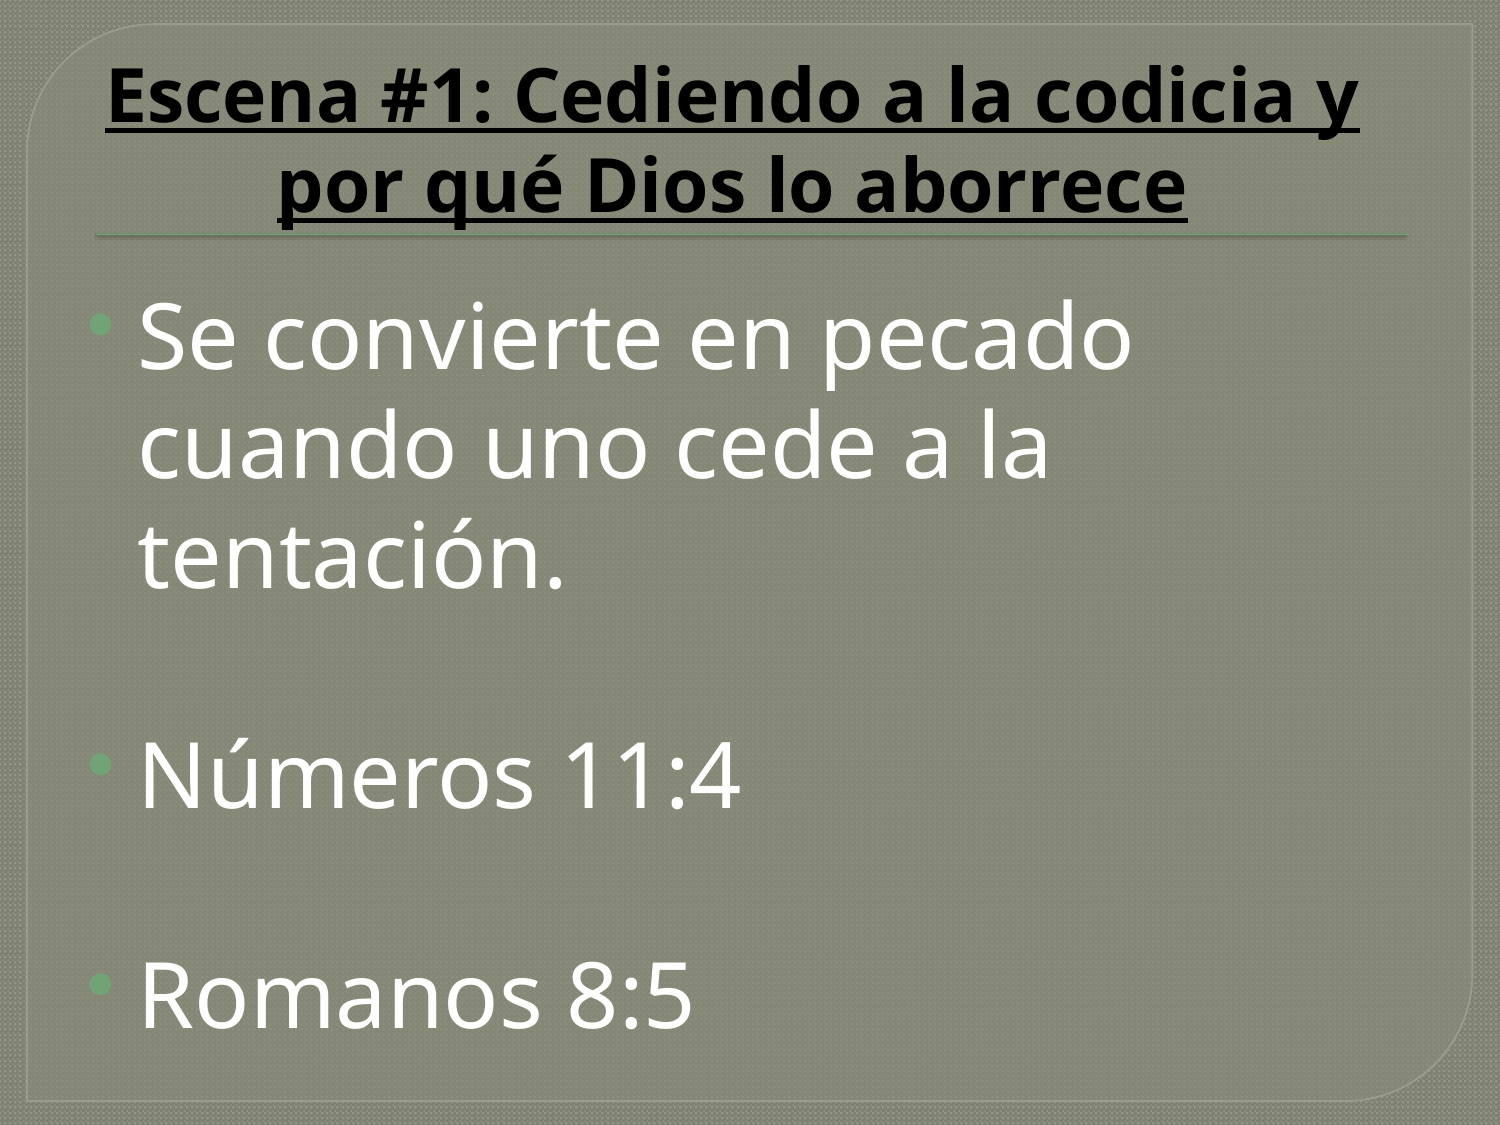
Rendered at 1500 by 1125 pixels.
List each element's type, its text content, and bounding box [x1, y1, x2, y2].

title Escena #1: Cediendo a la codicia y por qué Dios lo aborrece [53, 137, 1404, 325]
list Se convierte en pecado cuando uno cede a la tentación. Números 11:4 Romanos 8:5 [75, 270, 1425, 1013]
